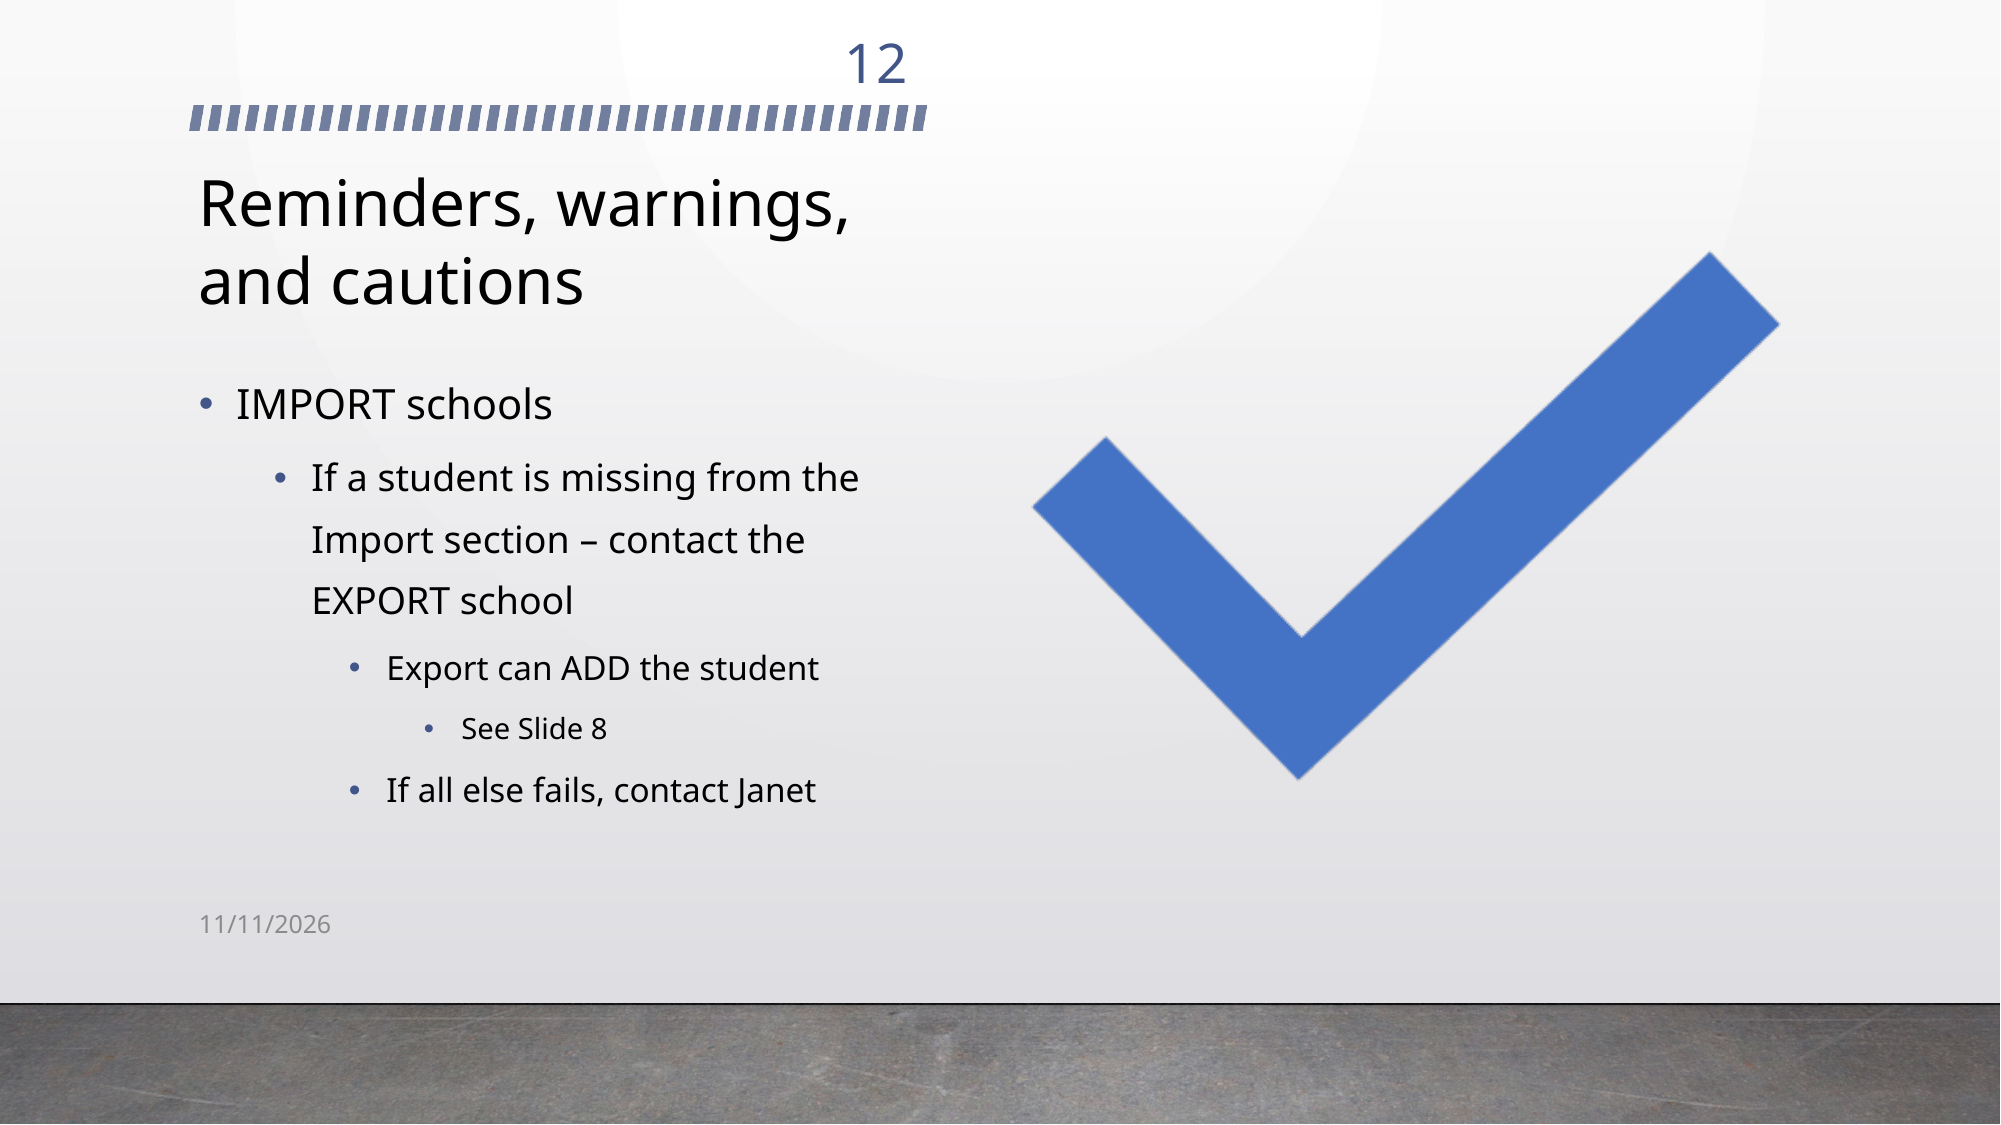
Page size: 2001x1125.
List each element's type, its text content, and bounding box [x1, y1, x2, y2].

title Reminders, warnings, and cautions [183, 155, 924, 328]
picture [184, 105, 928, 132]
picture [1024, 131, 1790, 897]
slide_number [183, 898, 923, 950]
slide_number 12 [789, 22, 923, 105]
list IMPORT schools If a student is missing from the Import section – contact the EXPORT school Export can ADD the student See Slide 8 If all else fails, contact Janet [183, 355, 923, 897]
picture [0, 1005, 2000, 1125]
text_box [0, 76, 2000, 1003]
text_box [0, 0, 2000, 76]
